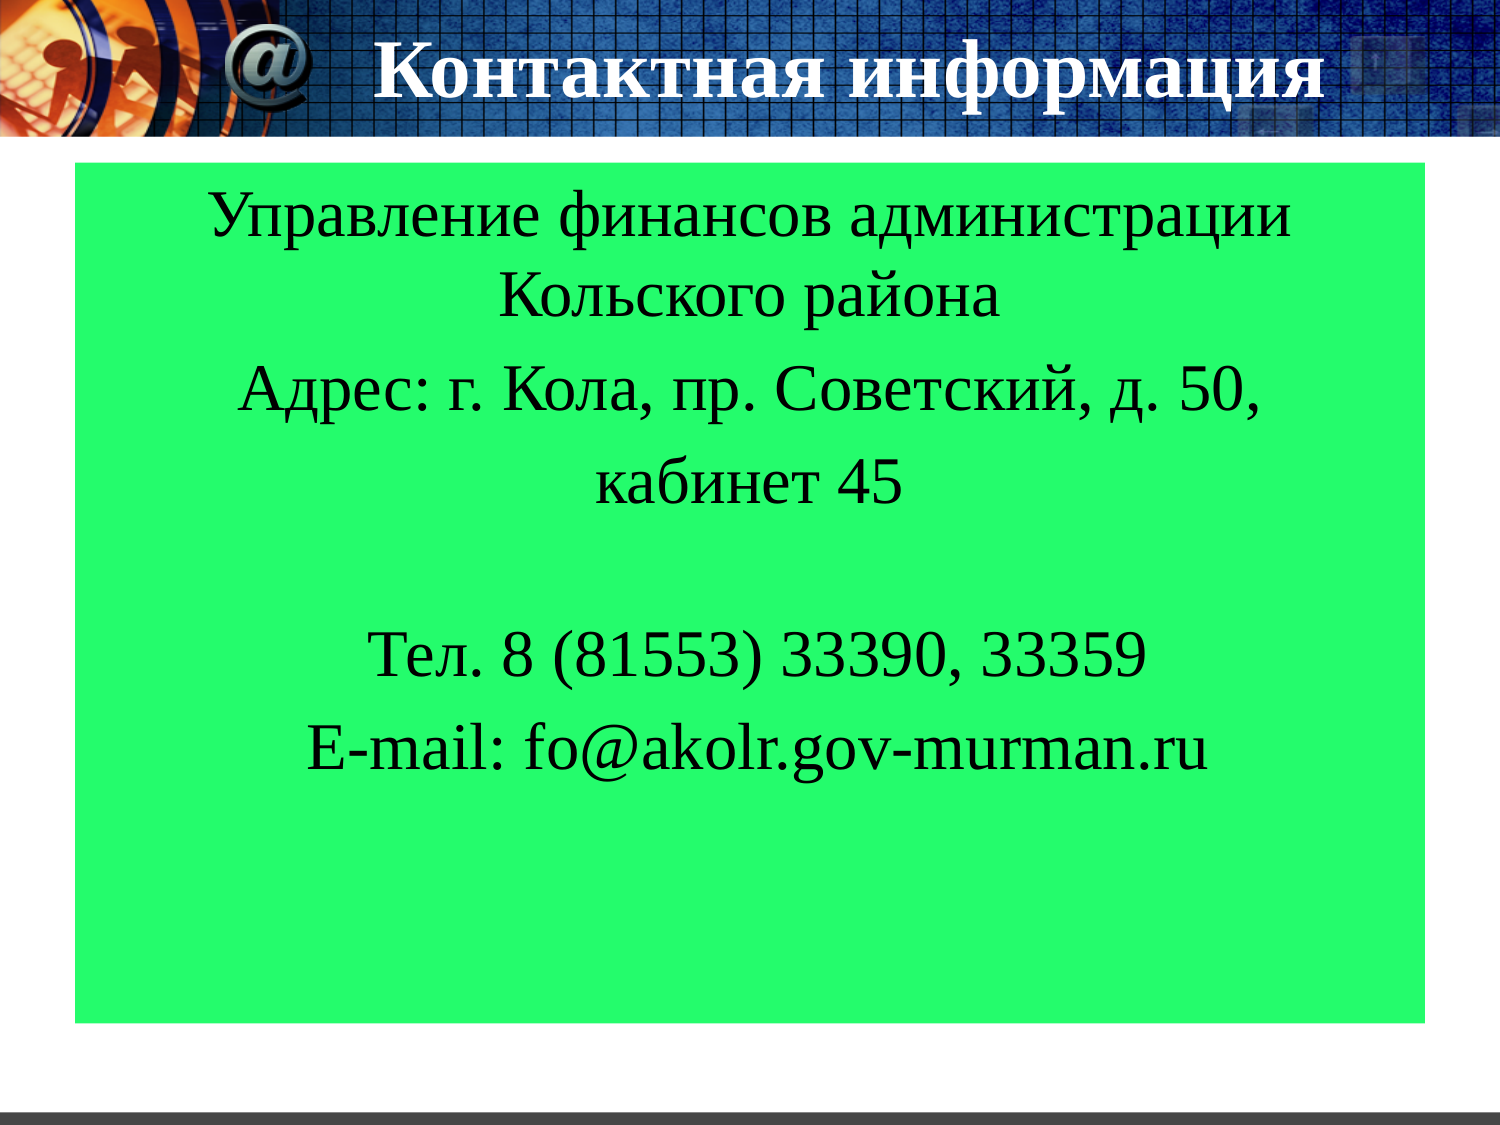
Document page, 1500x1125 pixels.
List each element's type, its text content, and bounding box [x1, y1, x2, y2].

title Контактная информация [312, 17, 1388, 111]
picture [0, 0, 1500, 138]
list Управление финансов администрации Кольского района Адрес: г. Кола, пр. Советский, д. 50, кабинет 45 Тел. 8 (81553) 33390, 33359 E-mail: fo@akolr.gov-murman.ru [74, 162, 1426, 1024]
